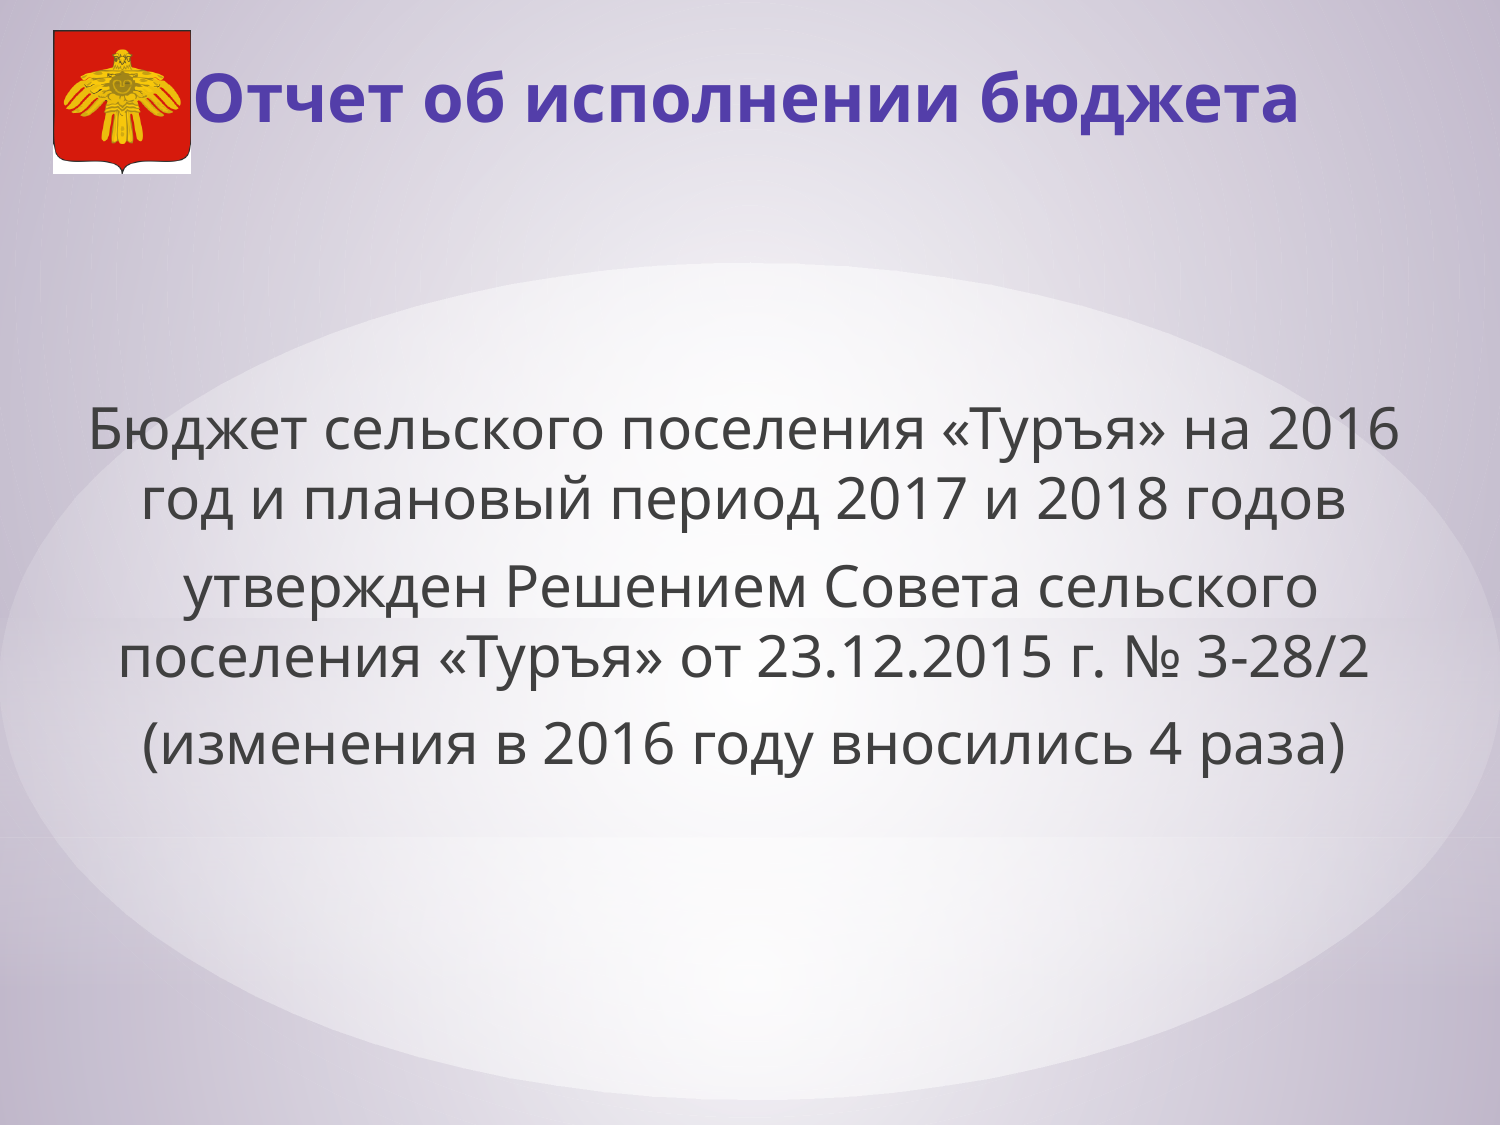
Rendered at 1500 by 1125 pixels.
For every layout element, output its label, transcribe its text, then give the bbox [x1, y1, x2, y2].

list Бюджет сельского поселения «Туръя» на 2016 год и плановый период 2017 и 2018 годов утвержден Решением Совета сельского поселения «Туръя» от 23.12.2015 г. № 3-28/2 (изменения в 2016 году вносились 4 раза) [53, 208, 1436, 1059]
picture [52, 30, 192, 174]
title Отчет об исполнении бюджета [49, 37, 1450, 197]
